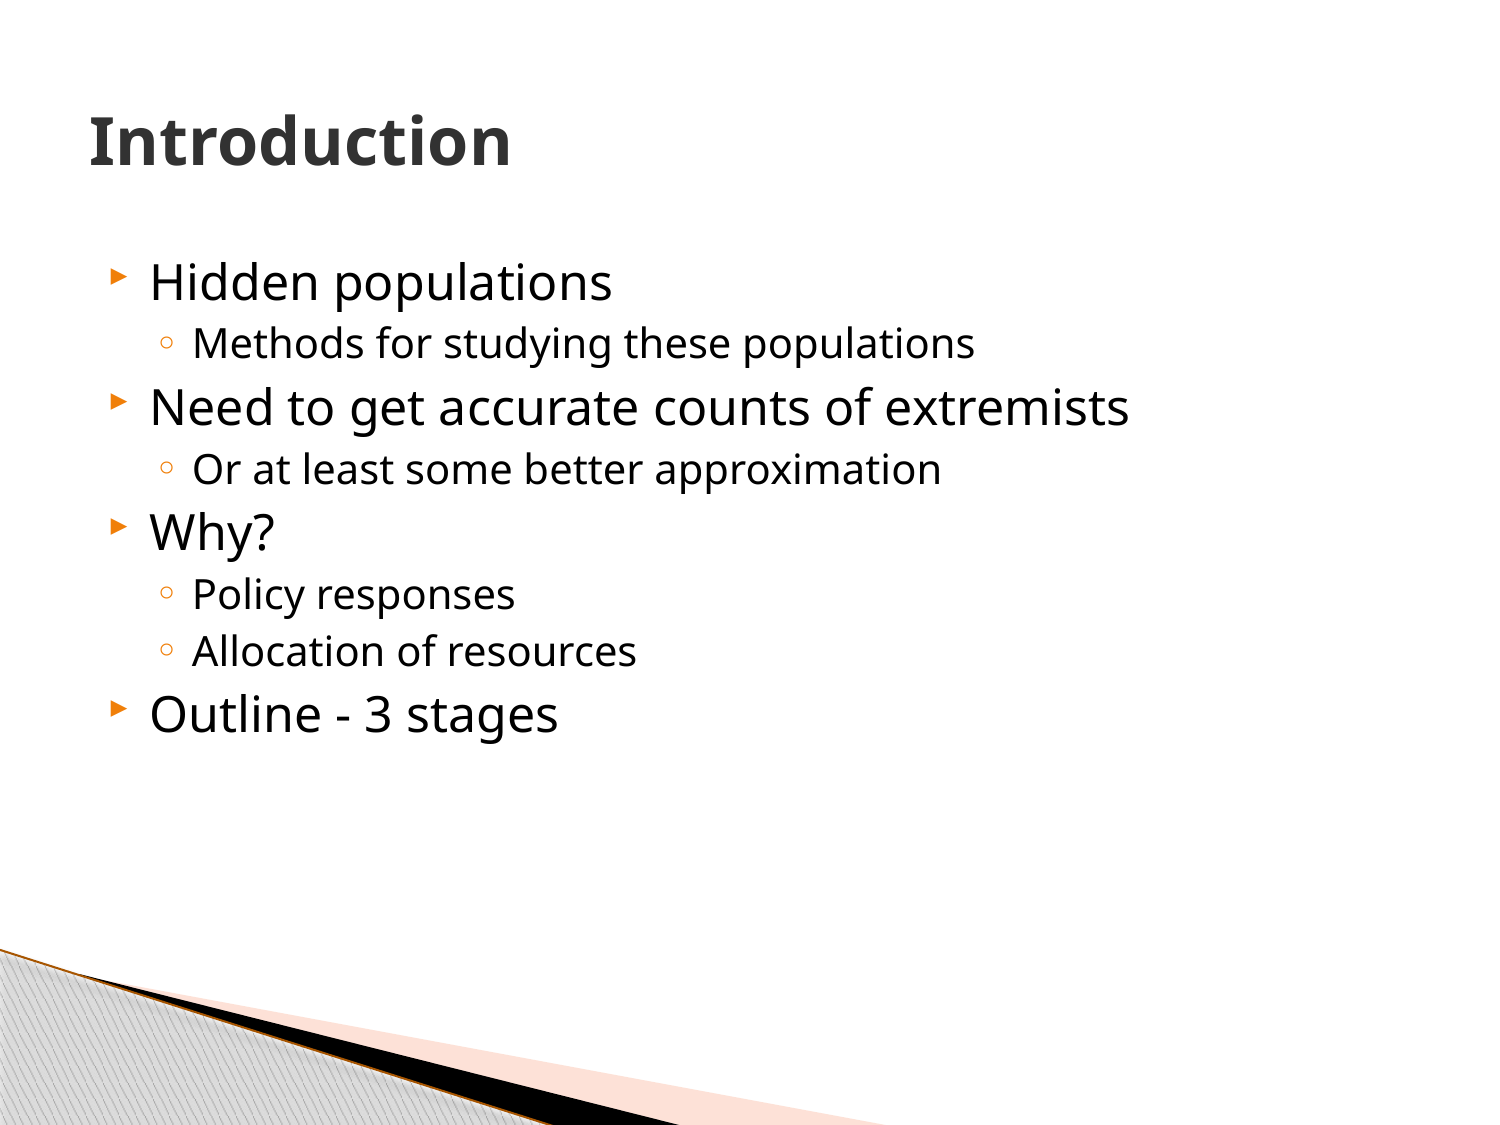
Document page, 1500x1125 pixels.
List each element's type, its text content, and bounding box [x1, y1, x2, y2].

list Hidden populations Methods for studying these populations Need to get accurate counts of extremists Or at least some better approximation Why? Policy responses Allocation of resources Outline - 3 stages [74, 242, 1426, 986]
title Introduction [75, 45, 1425, 233]
